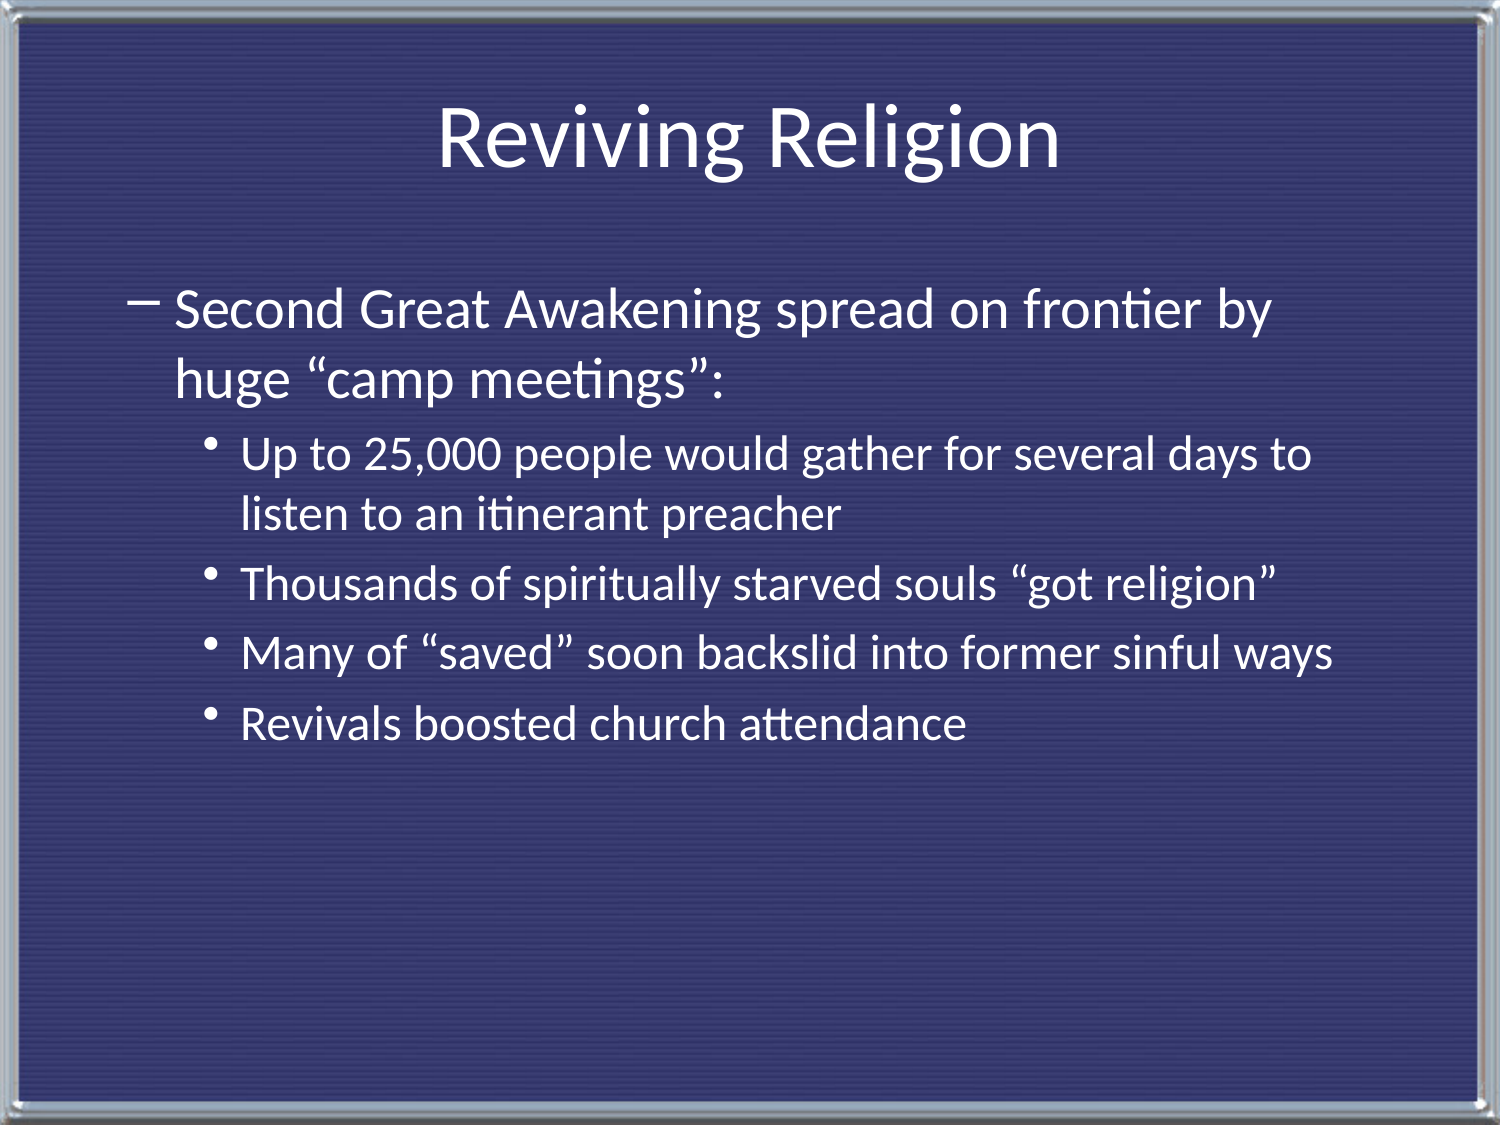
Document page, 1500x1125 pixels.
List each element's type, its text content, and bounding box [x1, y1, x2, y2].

picture [0, 0, 1500, 1125]
list Second Great Awakening spread on frontier by huge “camp meetings”: Up to 25,000 people would gather for several days to listen to an itinerant preacher Thousands of spiritually starved souls “got religion” Many of “saved” soon backslid into former sinful ways Revivals boosted church attendance [37, 262, 1388, 1000]
title Reviving Religion [112, 50, 1388, 213]
